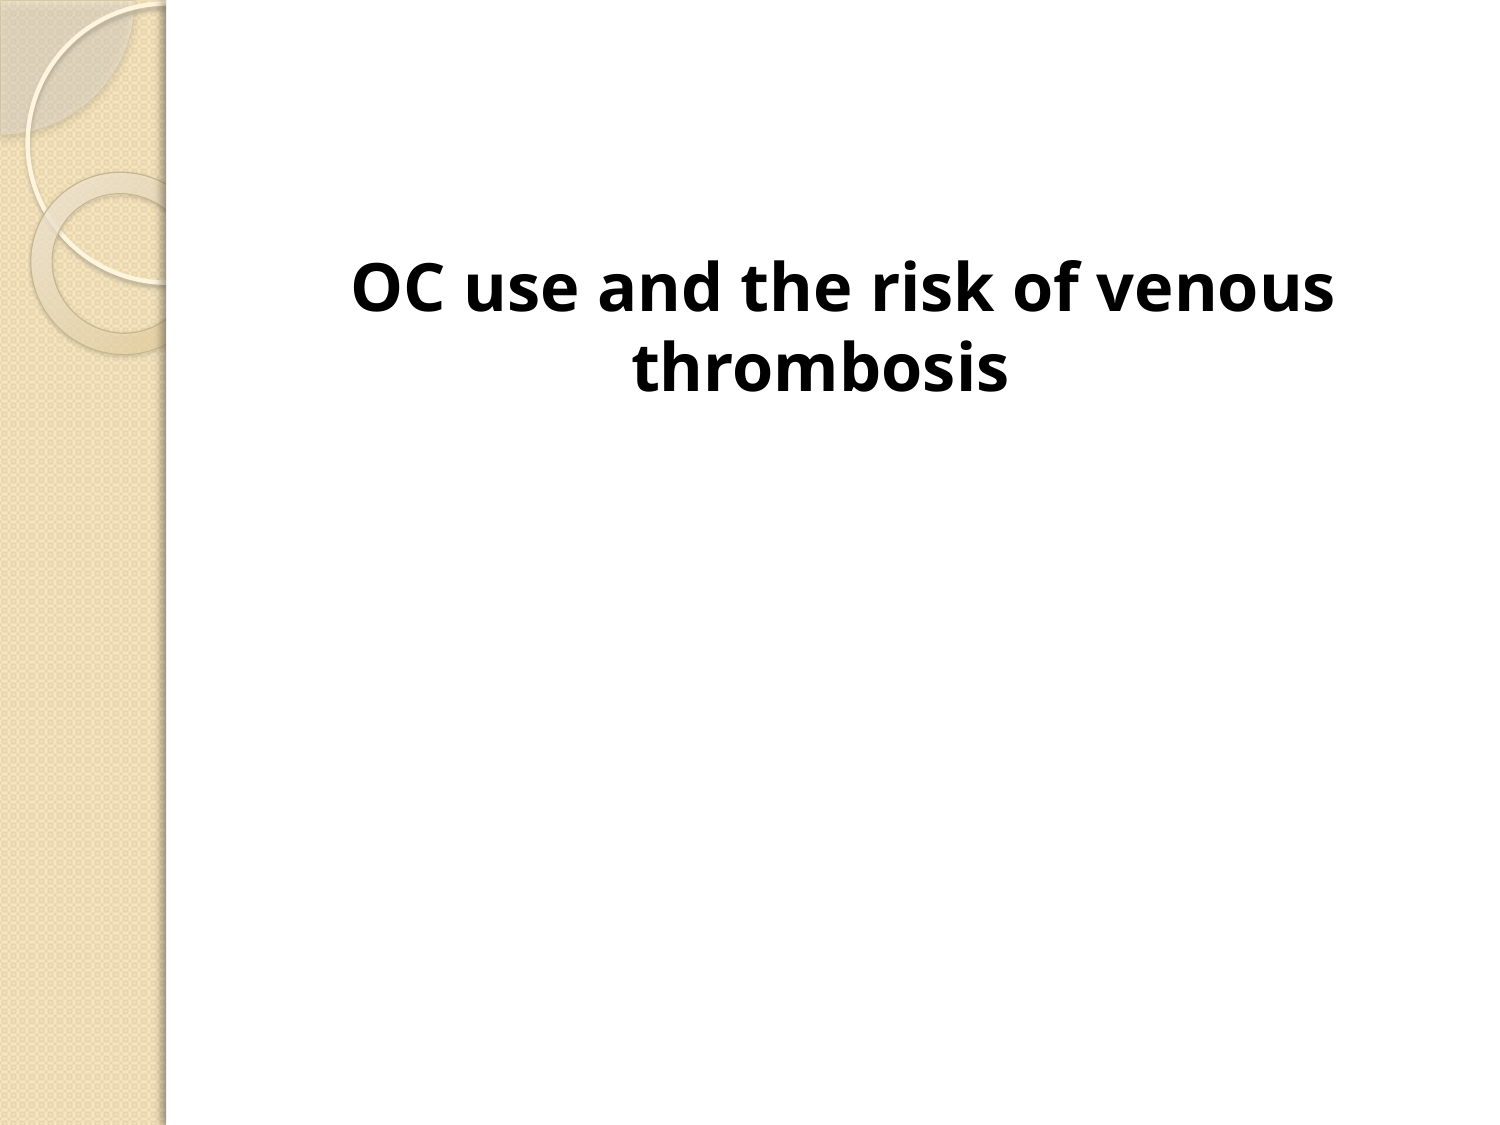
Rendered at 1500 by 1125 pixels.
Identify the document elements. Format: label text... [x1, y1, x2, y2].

list OC use and the risk of venous thrombosis [235, 237, 1466, 1025]
